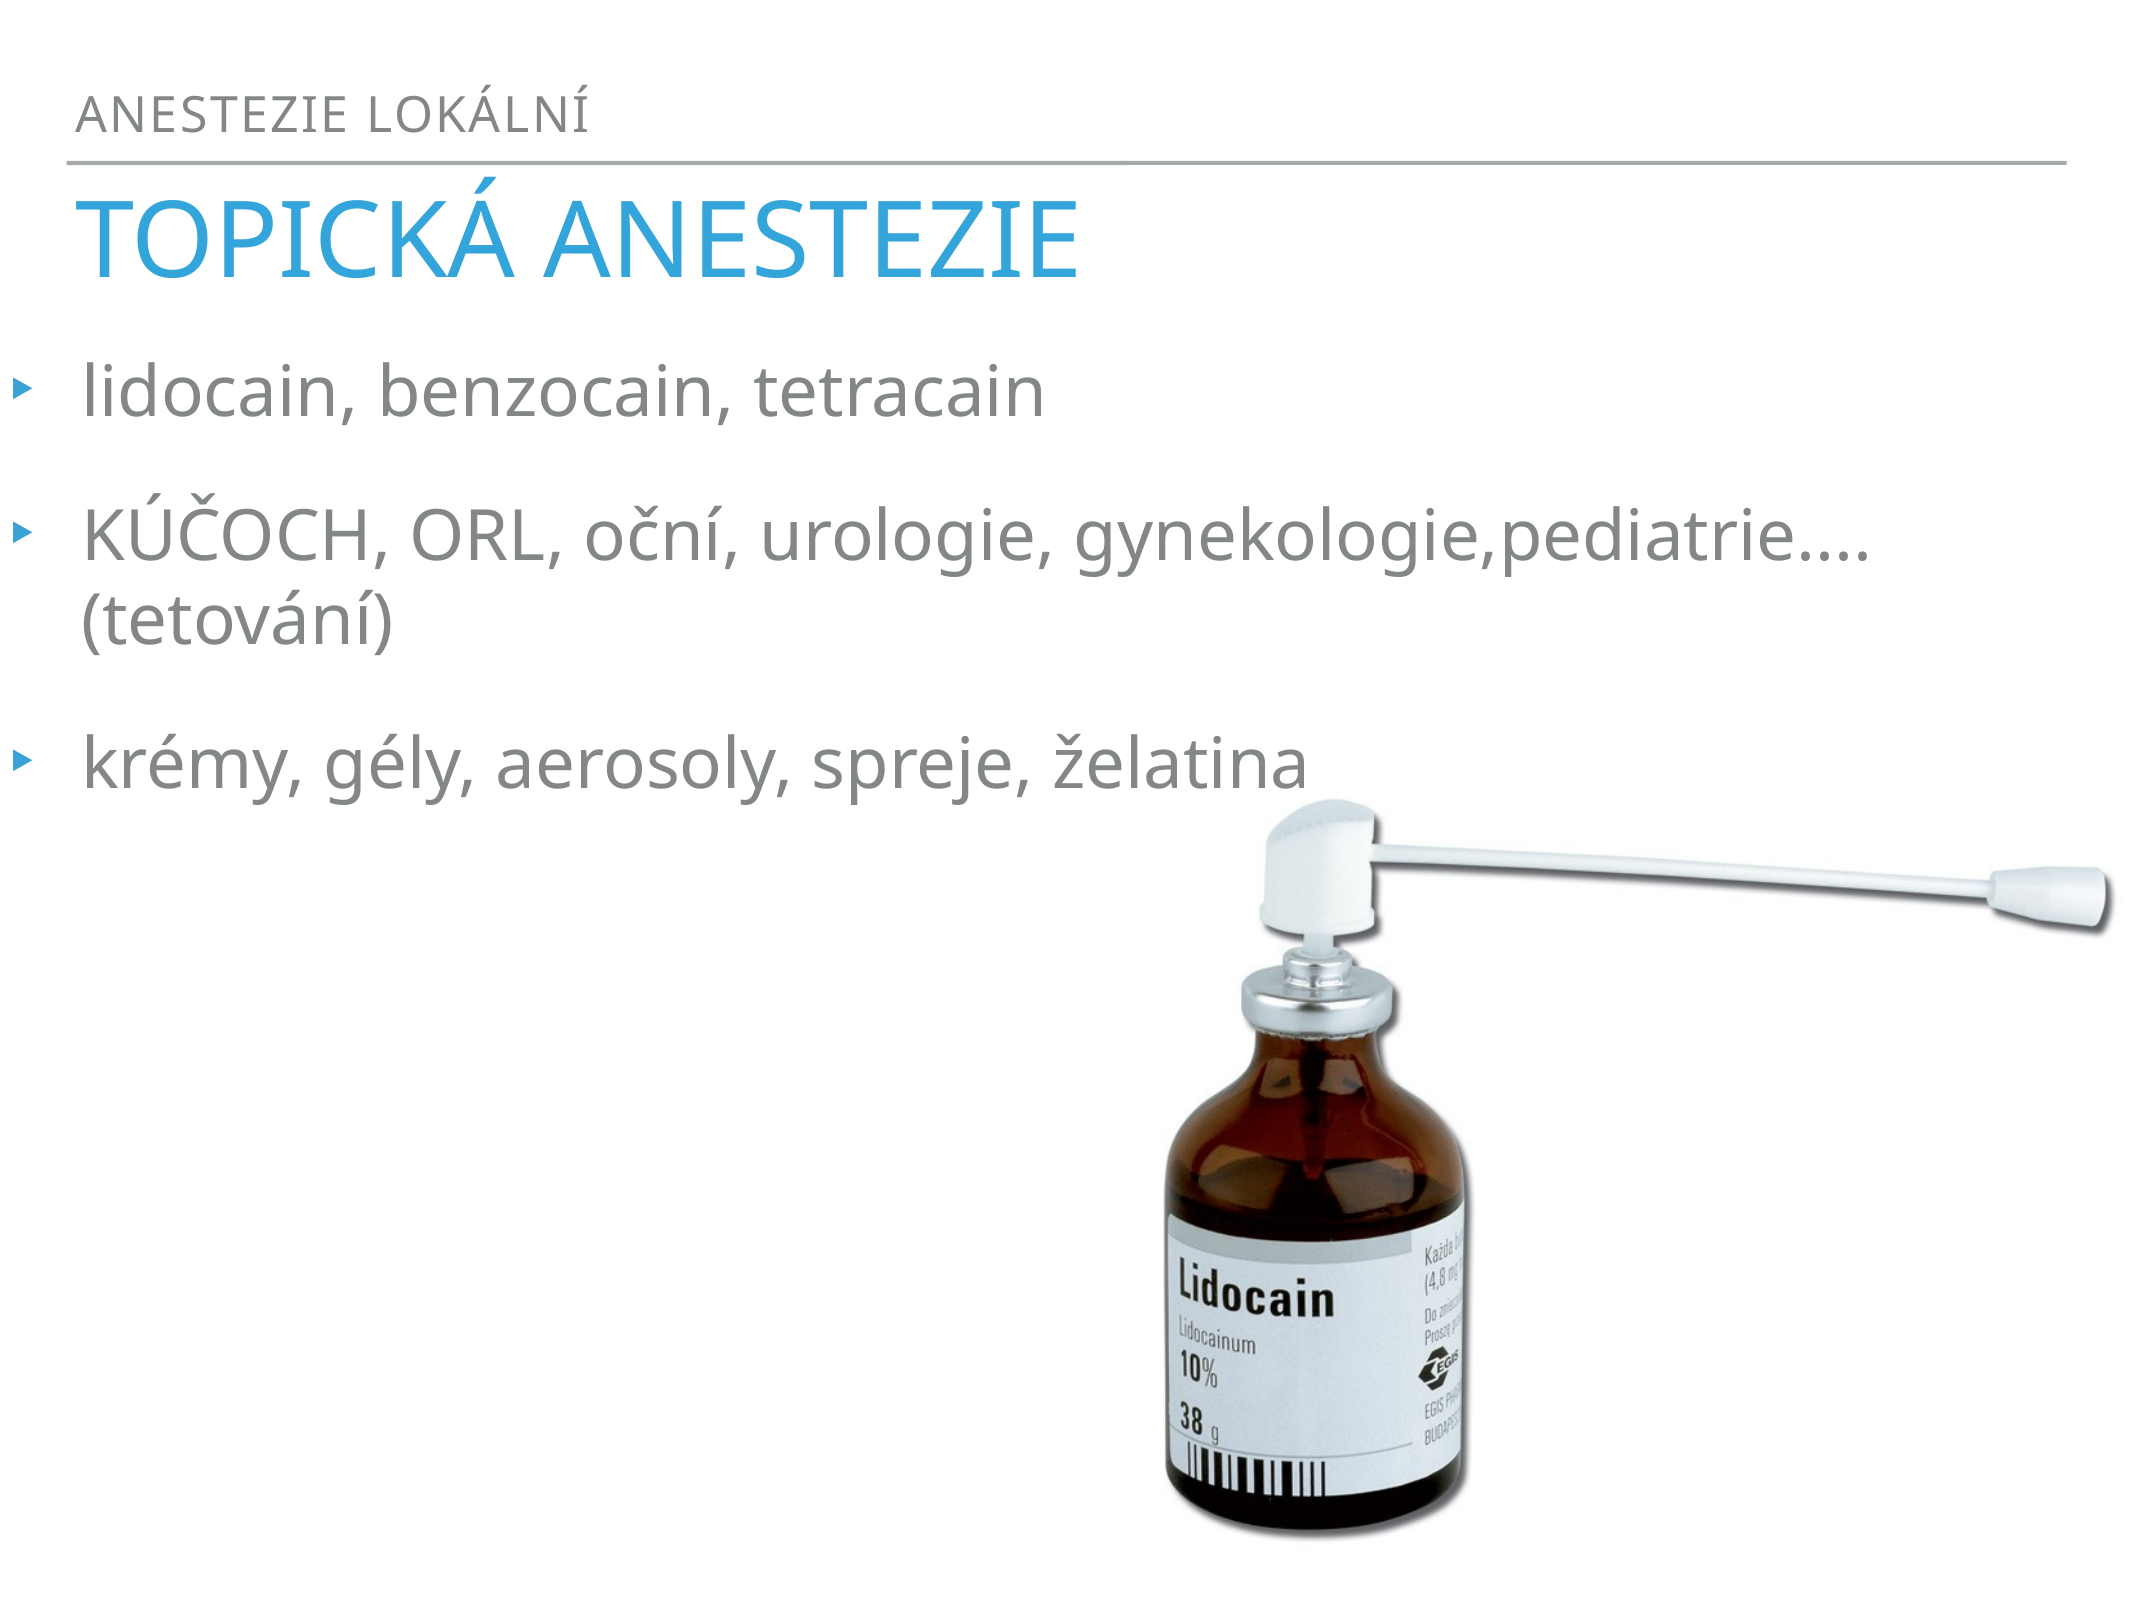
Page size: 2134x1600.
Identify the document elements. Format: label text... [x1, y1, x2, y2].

title Topická anestezie [66, 186, 2068, 307]
list Anestezie lokální [66, 84, 1901, 151]
picture [1102, 675, 2134, 1600]
list lidocain, benzocain, tetracain KÚČOCH, ORL, oční, urologie, gynekologie,pediatrie....(tetování) krémy, gély, aerosoly, spreje, želatina [0, 336, 2134, 1451]
